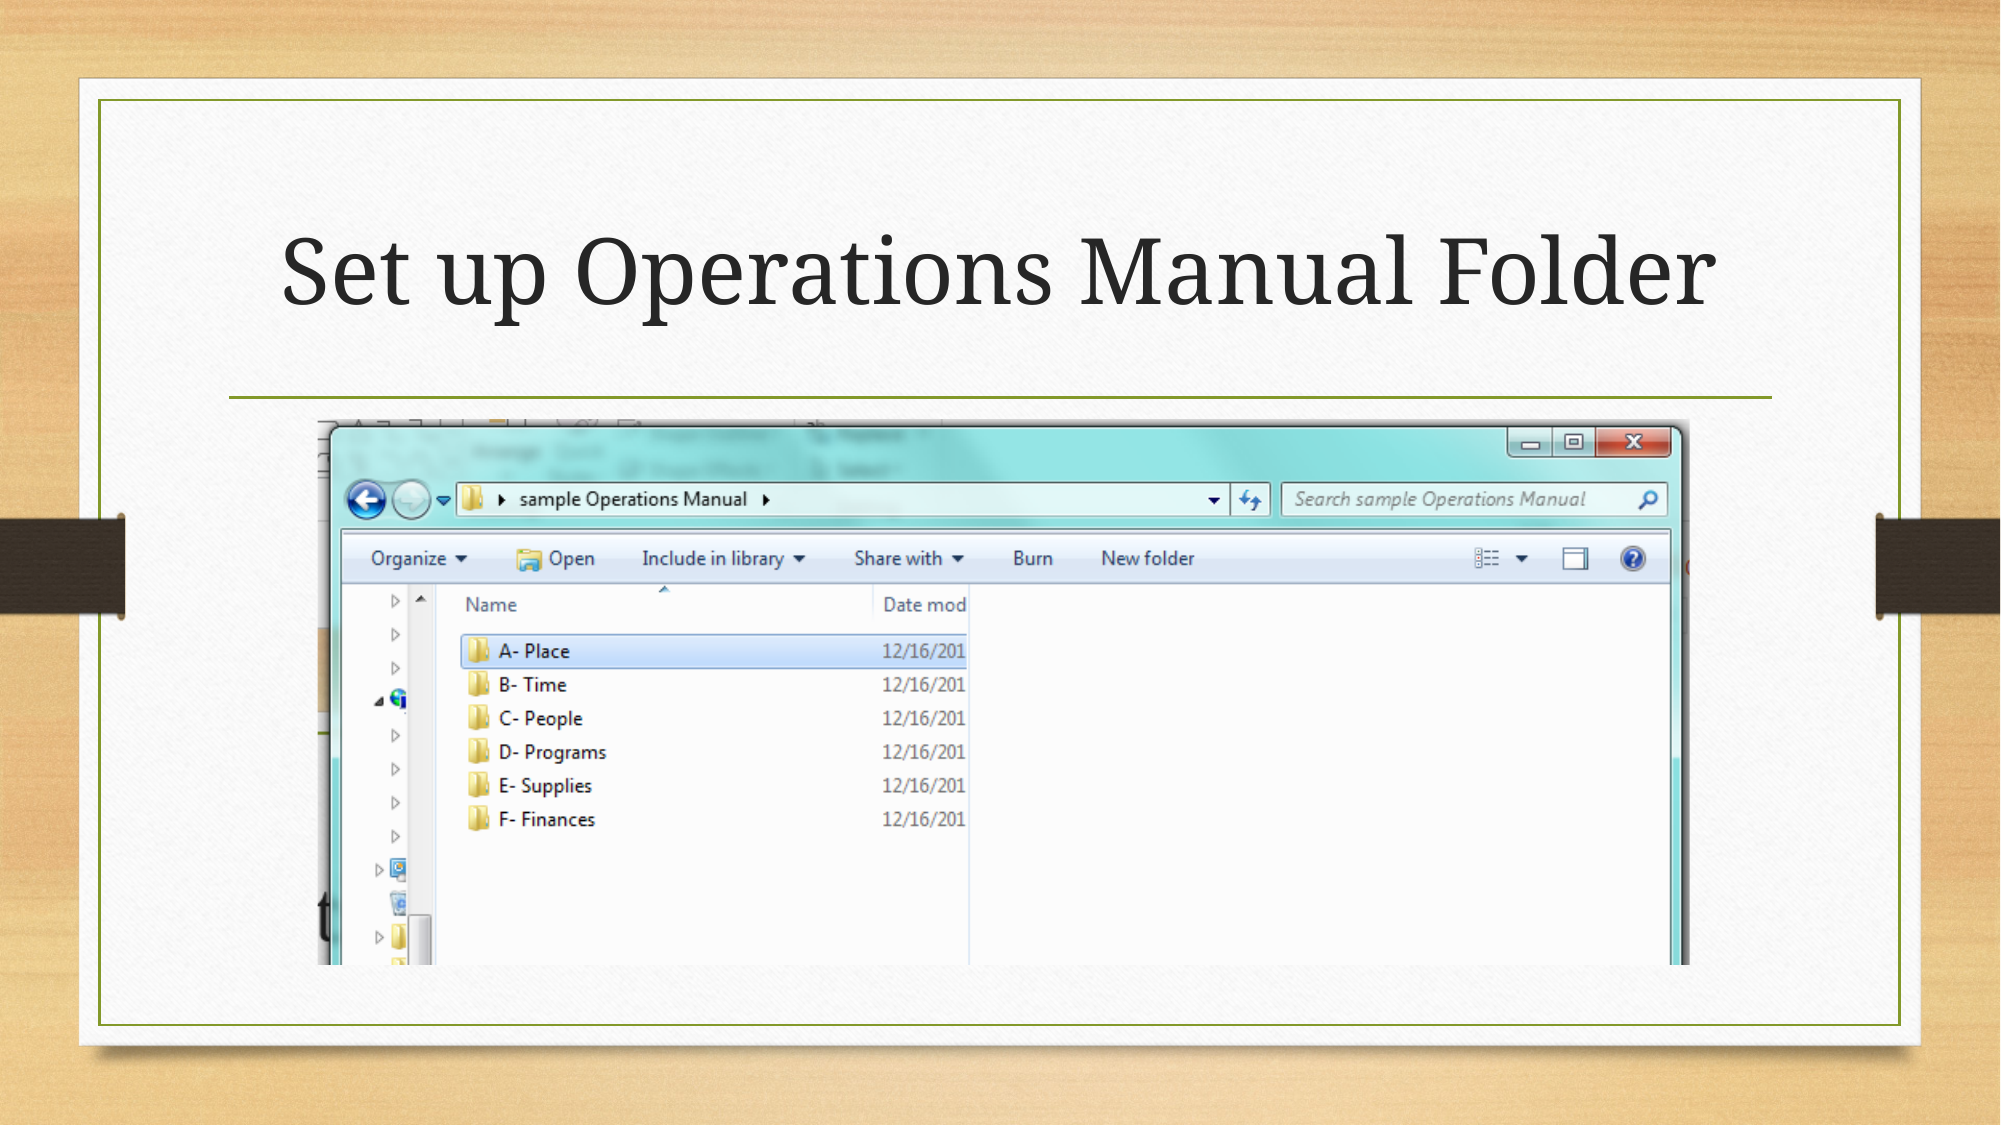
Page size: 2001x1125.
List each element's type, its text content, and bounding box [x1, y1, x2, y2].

picture [0, 0, 2001, 1125]
title Set up Operations Manual Folder [212, 161, 1788, 375]
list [317, 419, 1690, 965]
